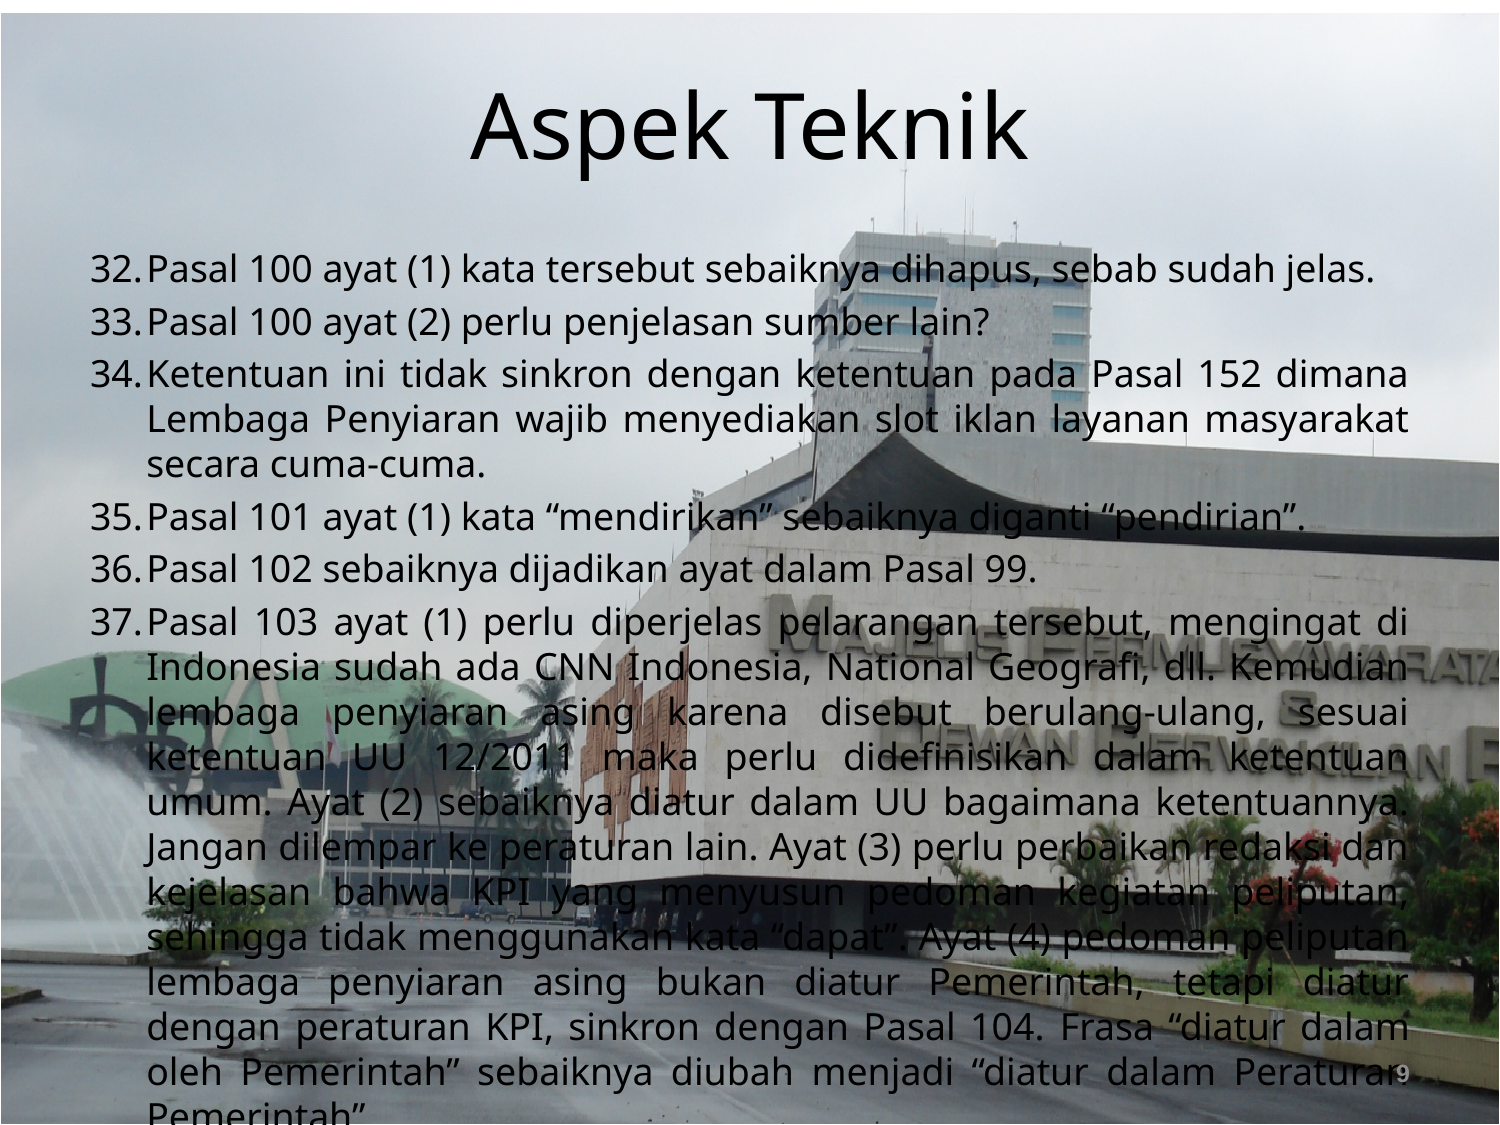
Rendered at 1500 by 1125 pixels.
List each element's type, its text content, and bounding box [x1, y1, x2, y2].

slide_number 9 [1074, 1042, 1425, 1103]
picture [1, 13, 1499, 1124]
list Pasal 100 ayat (1) kata tersebut sebaiknya dihapus, sebab sudah jelas. Pasal 100 ayat (2) perlu penjelasan sumber lain? Ketentuan ini tidak sinkron dengan ketentuan pada Pasal 152 dimana Lembaga Penyiaran wajib menyediakan slot iklan layanan masyarakat secara cuma-cuma. Pasal 101 ayat (1) kata “mendirikan” sebaiknya diganti “pendirian”. Pasal 102 sebaiknya dijadikan ayat dalam Pasal 99. Pasal 103 ayat (1) perlu diperjelas pelarangan tersebut, mengingat di Indonesia sudah ada CNN Indonesia, National Geografi, dll. Kemudian lembaga penyiaran asing karena disebut berulang-ulang, sesuai ketentuan UU 12/2011 maka perlu didefinisikan dalam ketentuan umum. Ayat (2) sebaiknya diatur dalam UU bagaimana ketentuannya. Jangan dilempar ke peraturan lain. Ayat (3) perlu perbaikan redaksi dan kejelasan bahwa KPI yang menyusun pedoman kegiatan peliputan, sehingga tidak menggunakan kata “dapat”. Ayat (4) pedoman peliputan lembaga penyiaran asing bukan diatur Pemerintah, tetapi diatur dengan peraturan KPI, sinkron dengan Pasal 104. Frasa “diatur dalam oleh Pemerintah” sebaiknya diubah menjadi “diatur dalam Peraturan Pemerintah”. [75, 237, 1425, 1025]
title Aspek Teknik [75, 45, 1425, 200]
